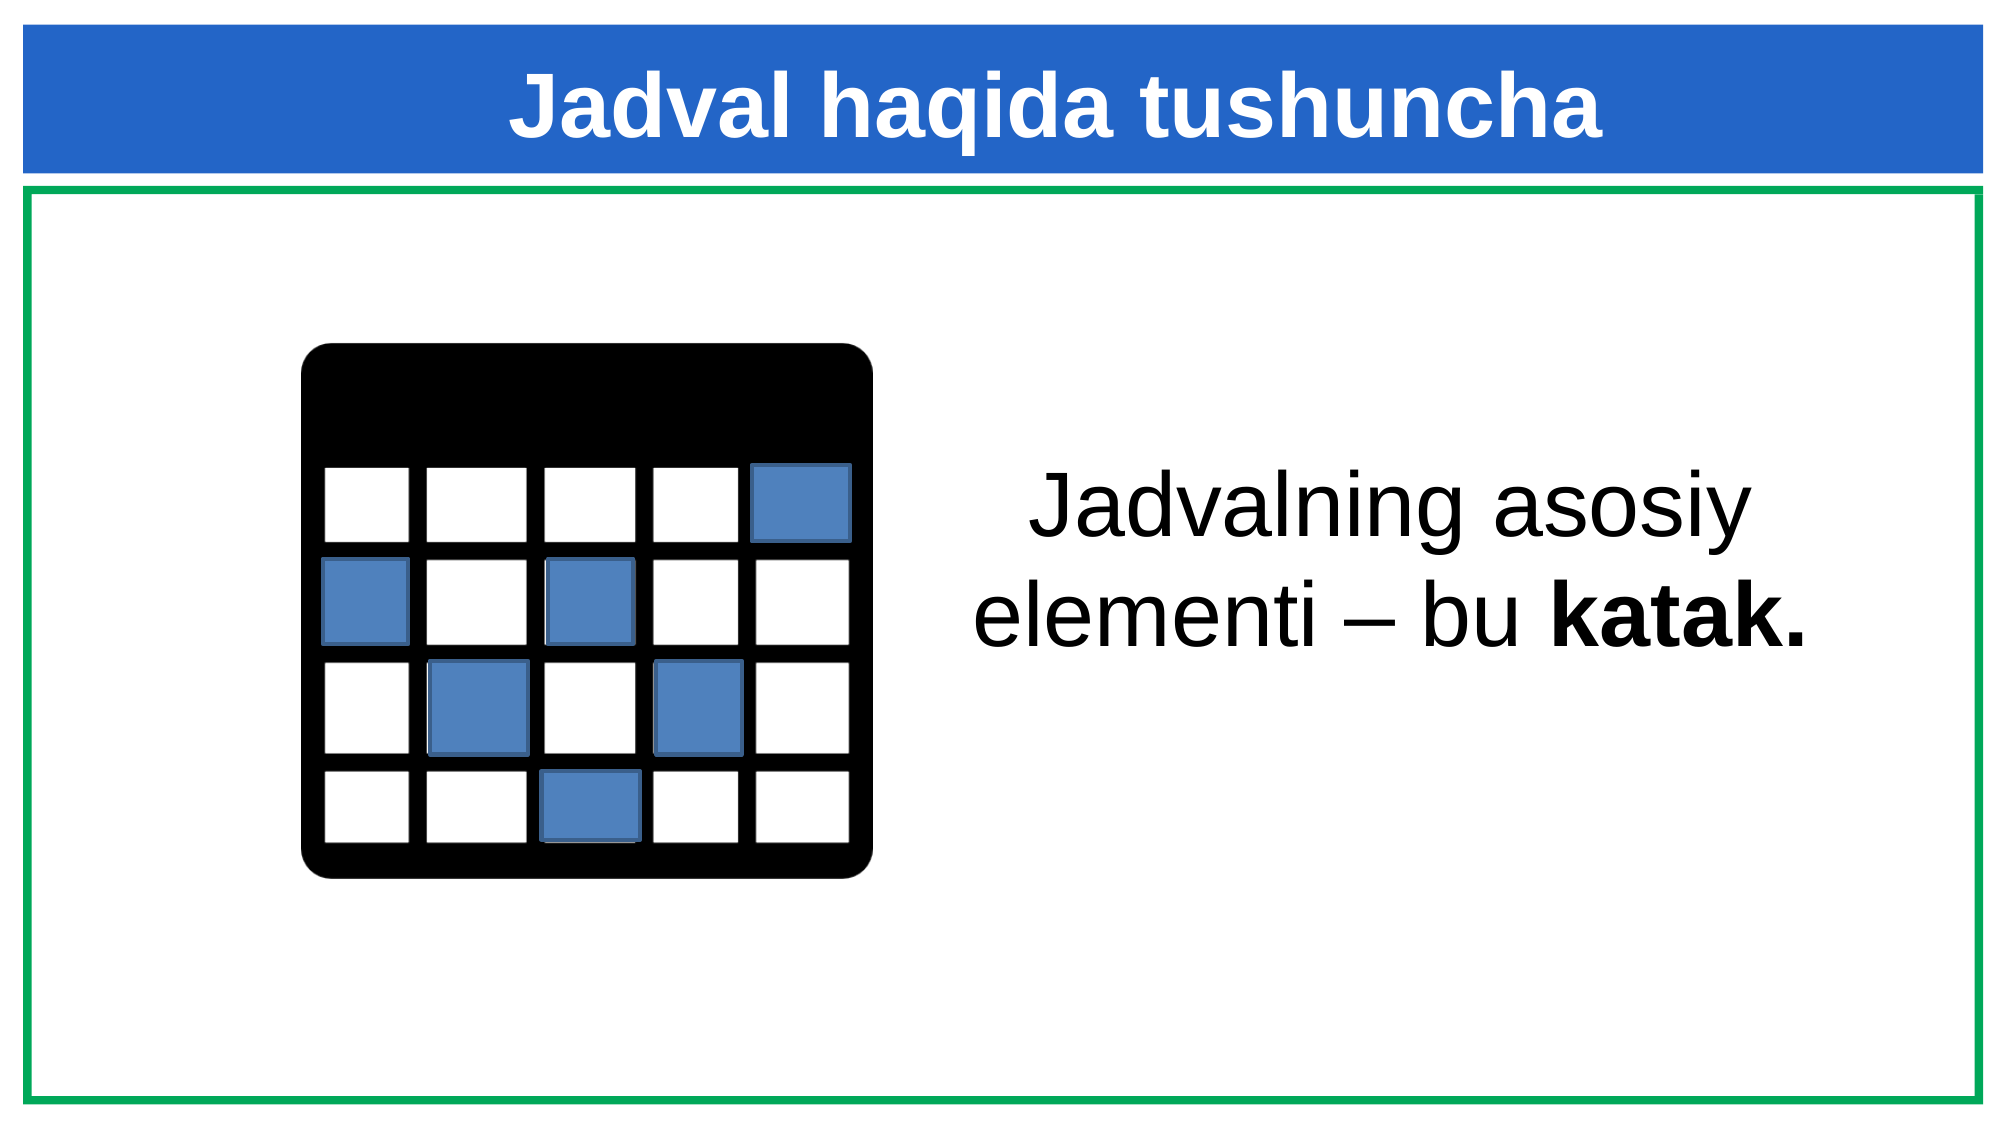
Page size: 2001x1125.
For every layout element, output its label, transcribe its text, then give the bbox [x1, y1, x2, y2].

text_box Jadval haqida tushuncha [85, 38, 2000, 163]
picture [301, 325, 873, 897]
text_box Jadvalning asosiy elementi – bu katak. [890, 437, 1891, 673]
